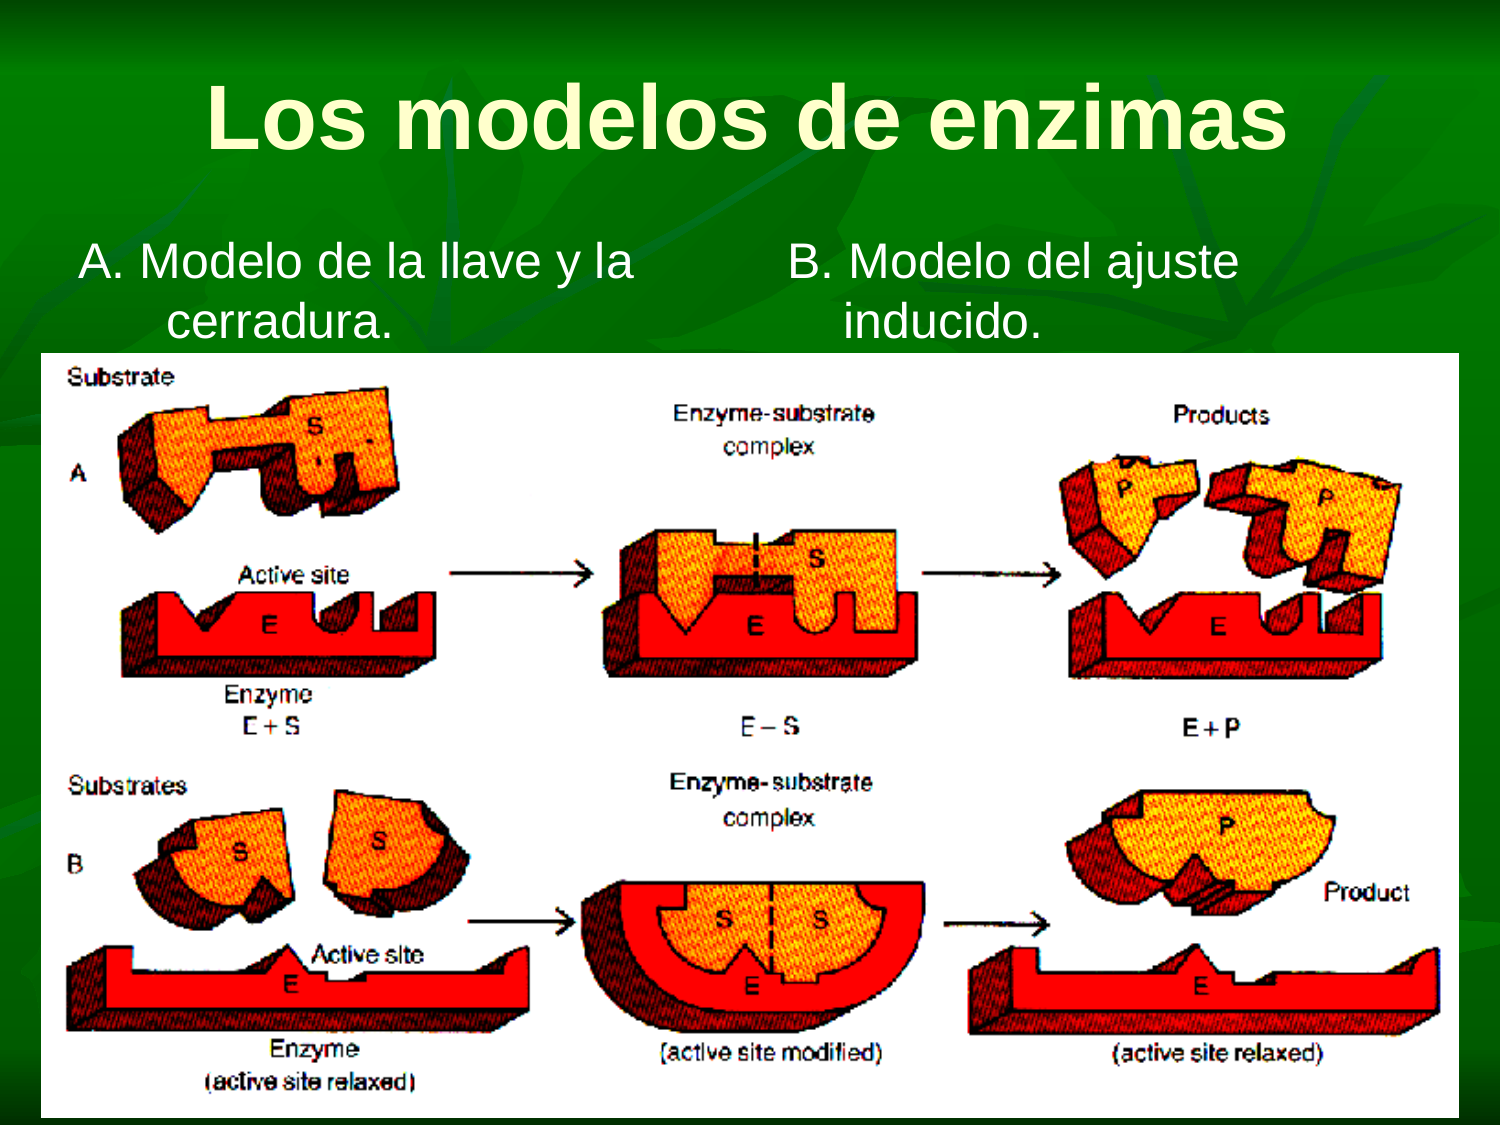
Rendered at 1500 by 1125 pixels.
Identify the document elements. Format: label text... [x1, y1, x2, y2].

list B. Modelo del ajuste inducido. [772, 220, 1436, 351]
picture [40, 352, 1460, 1118]
list A. Modelo de la llave y la cerradura. [63, 220, 727, 351]
text_box Los modelos de enzimas [73, 42, 1424, 184]
